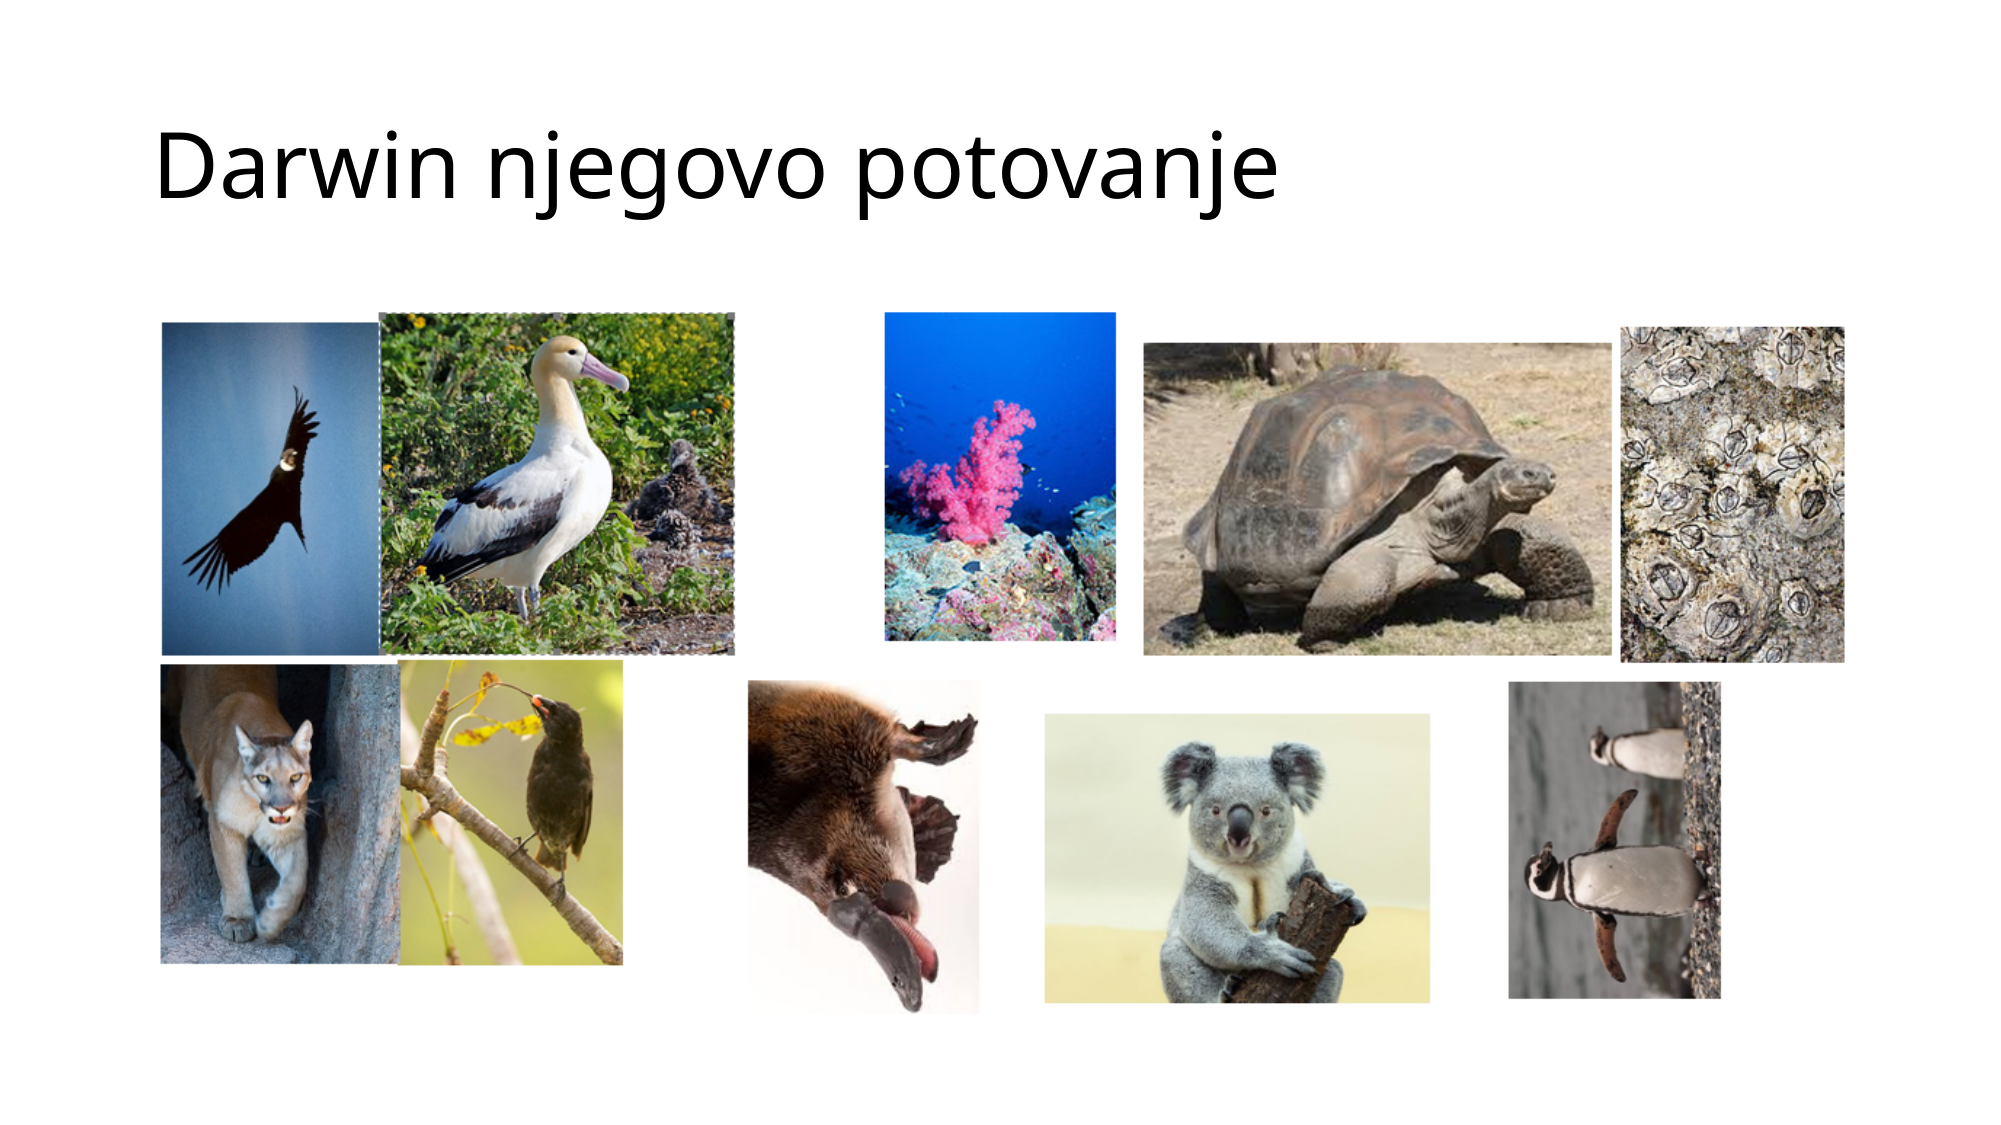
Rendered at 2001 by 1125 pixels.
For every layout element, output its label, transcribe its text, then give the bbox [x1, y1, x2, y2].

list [148, 299, 1852, 1014]
title Darwin njegovo potovanje [137, 59, 1863, 278]
